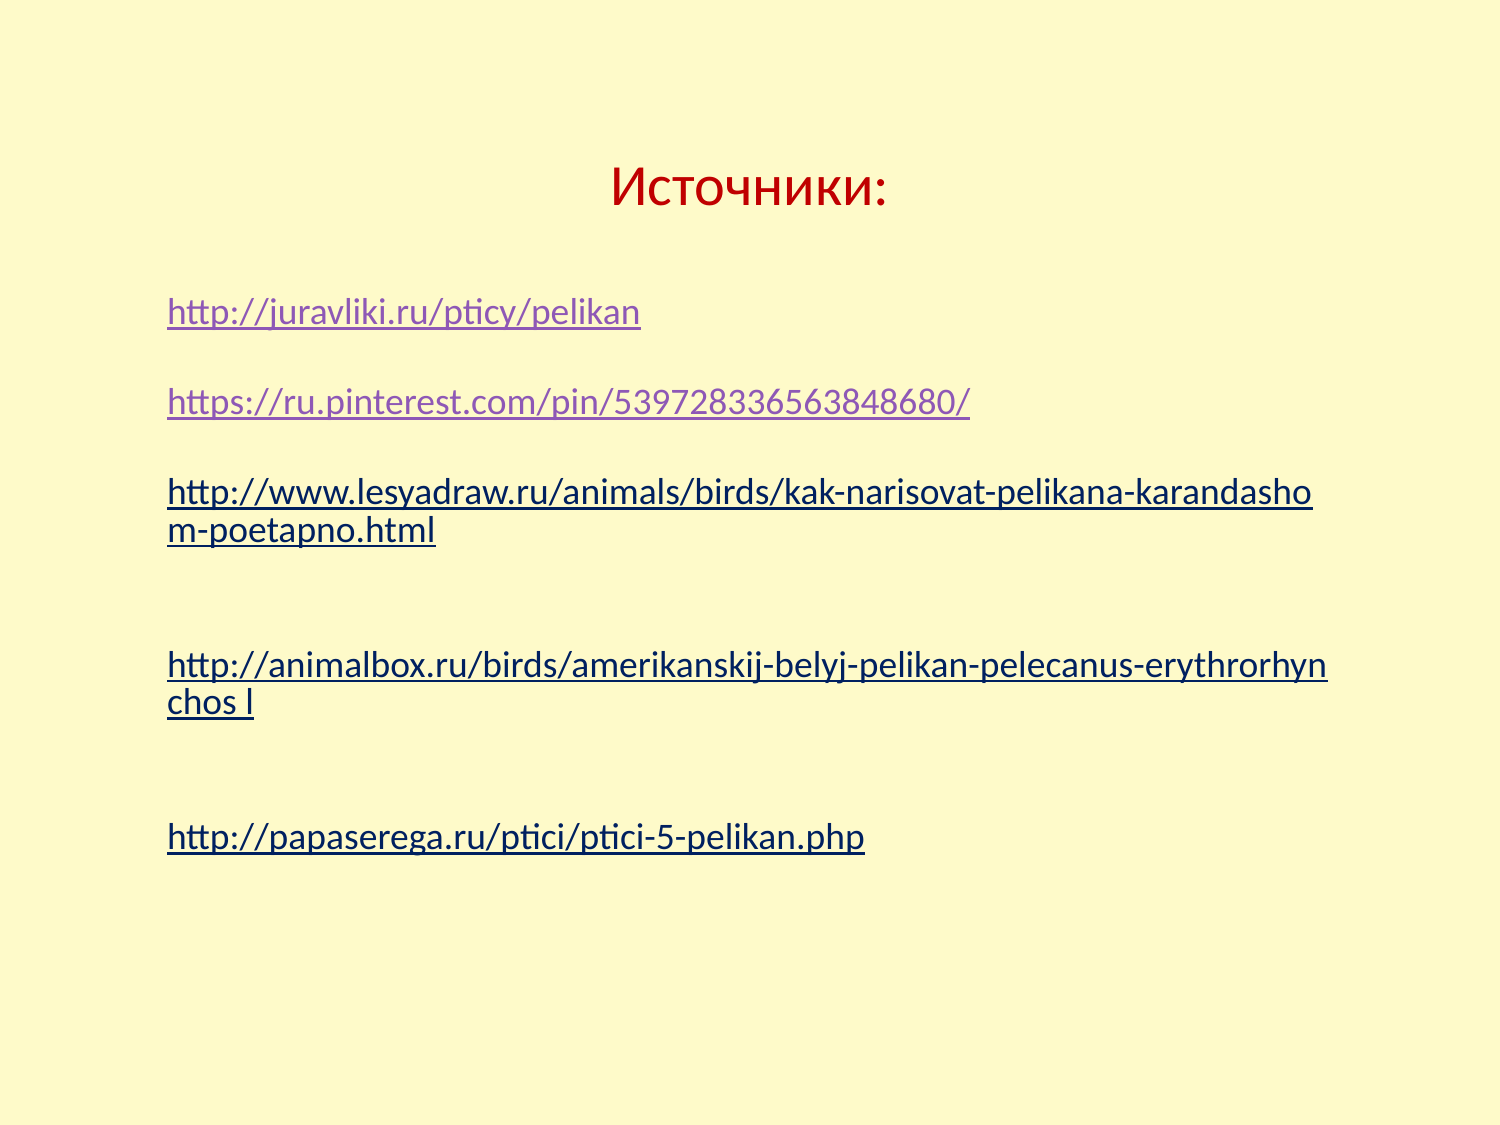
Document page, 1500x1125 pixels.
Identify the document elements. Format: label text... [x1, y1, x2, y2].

text_box Источники: http://juravliki.ru/pticy/pelikan https://ru.pinterest.com/pin/539728336563848680/ http://www.lesyadraw.ru/animals/birds/kak-narisovat-pelikana-karandashom-poetapno.html http://animalbox.ru/birds/amerikanskij-belyj-pelikan-pelecanus-erythrorhynchos l http://papaserega.ru/ptici/ptici-5-pelikan.php [152, 0, 1348, 835]
